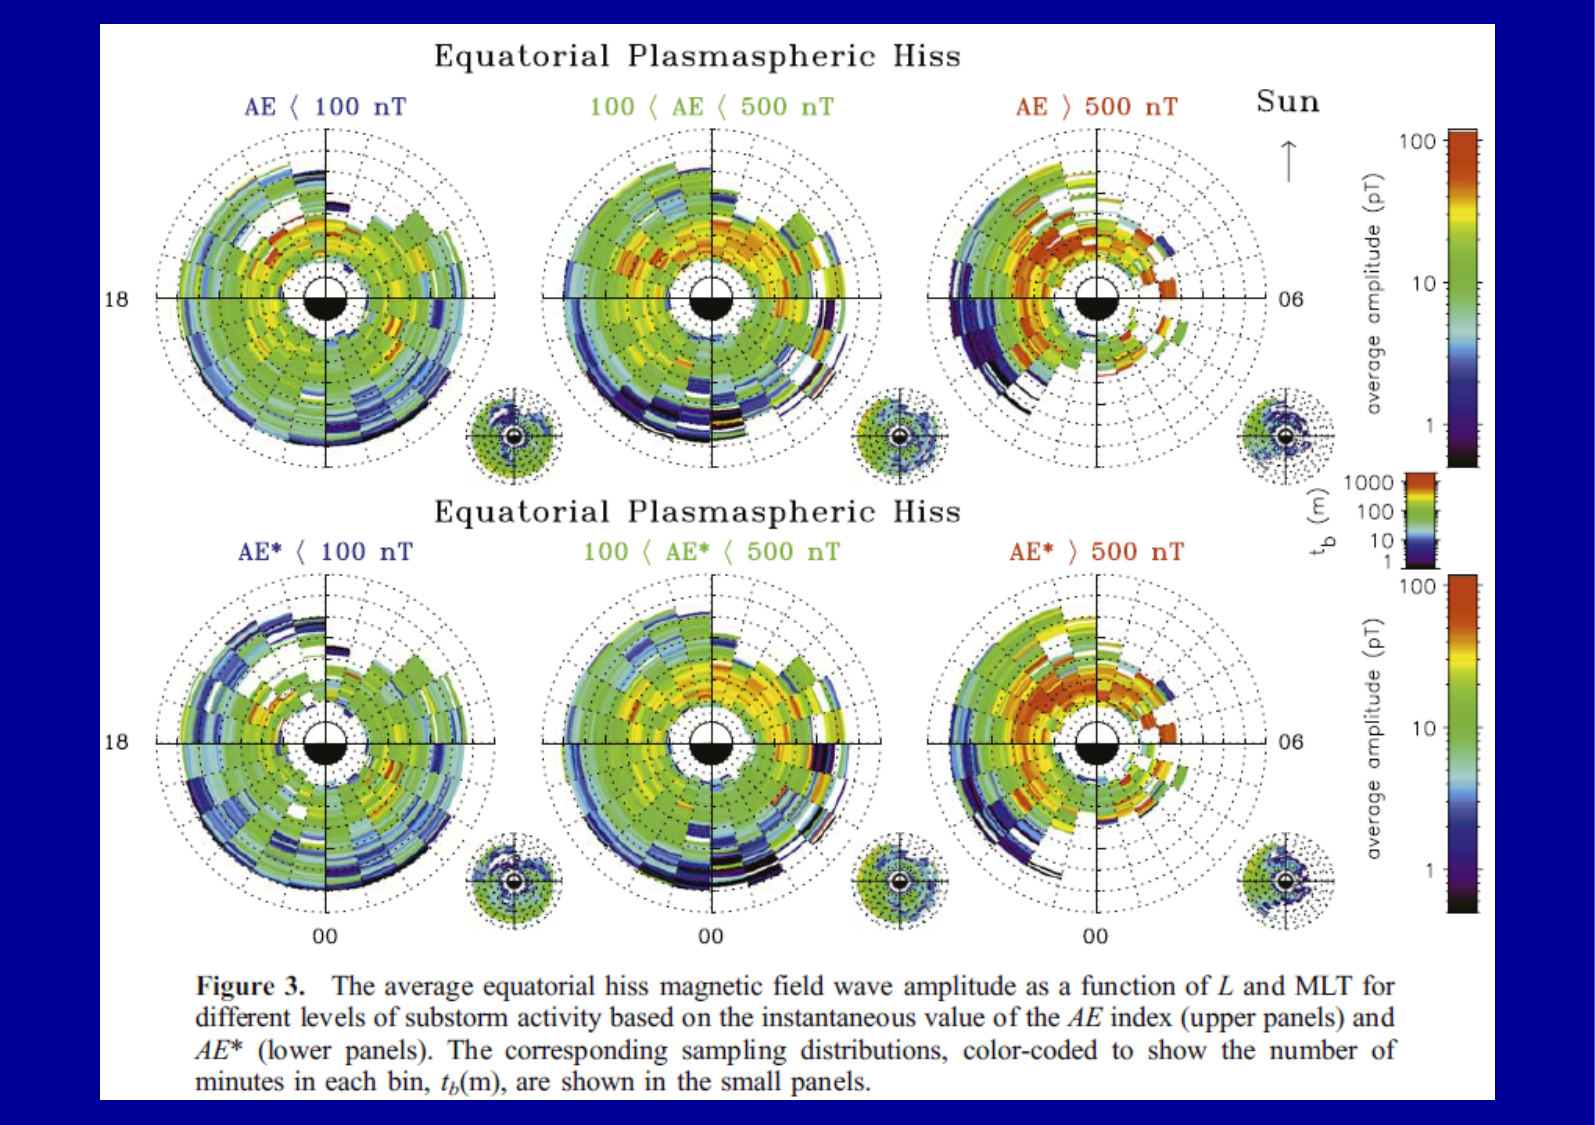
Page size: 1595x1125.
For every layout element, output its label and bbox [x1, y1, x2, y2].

picture [99, 24, 1495, 1101]
